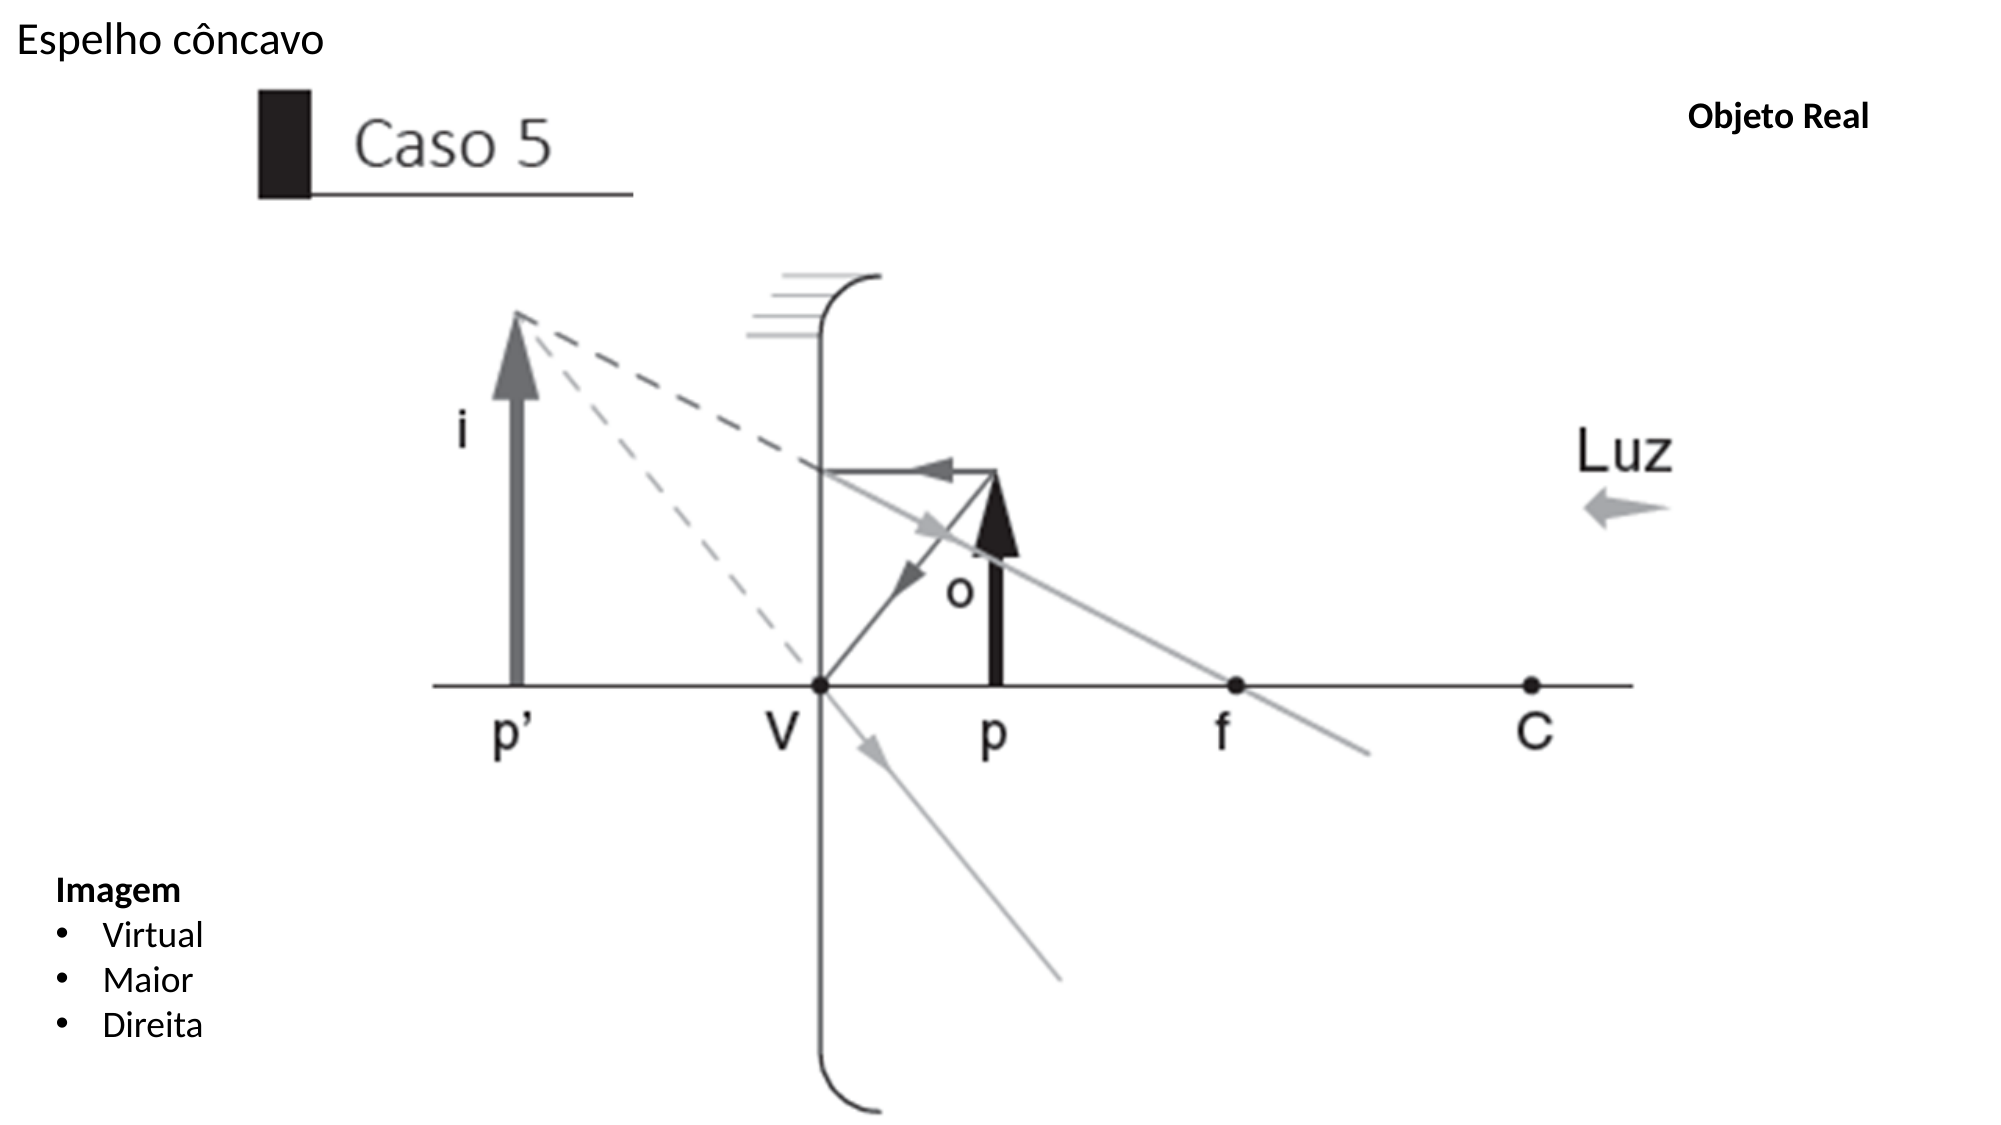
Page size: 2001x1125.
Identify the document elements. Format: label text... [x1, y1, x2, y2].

text_box Imagem Virtual Maior Direita [40, 857, 255, 1053]
text_box Objeto Real [1752, 83, 1934, 143]
picture [255, 71, 1752, 1124]
text_box Espelho côncavo [1, 1, 340, 71]
